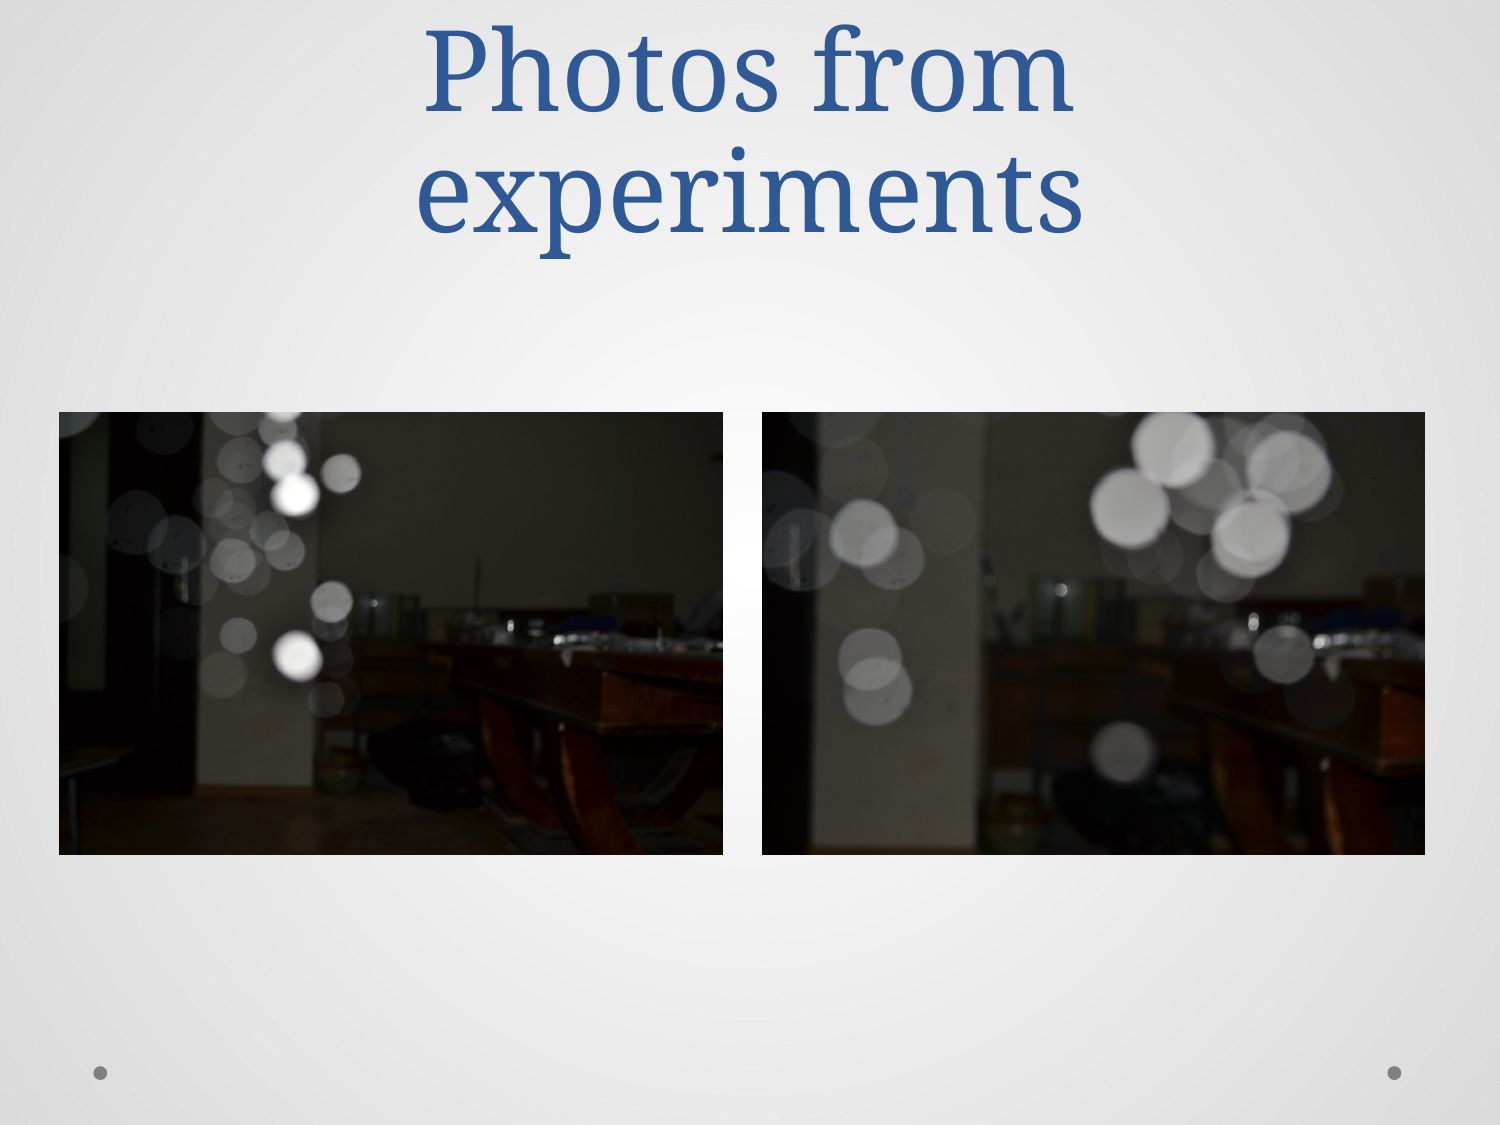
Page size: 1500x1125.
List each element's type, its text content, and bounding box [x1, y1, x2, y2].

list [762, 412, 1426, 855]
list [59, 412, 724, 855]
title Photos from experiments [75, 0, 1425, 263]
